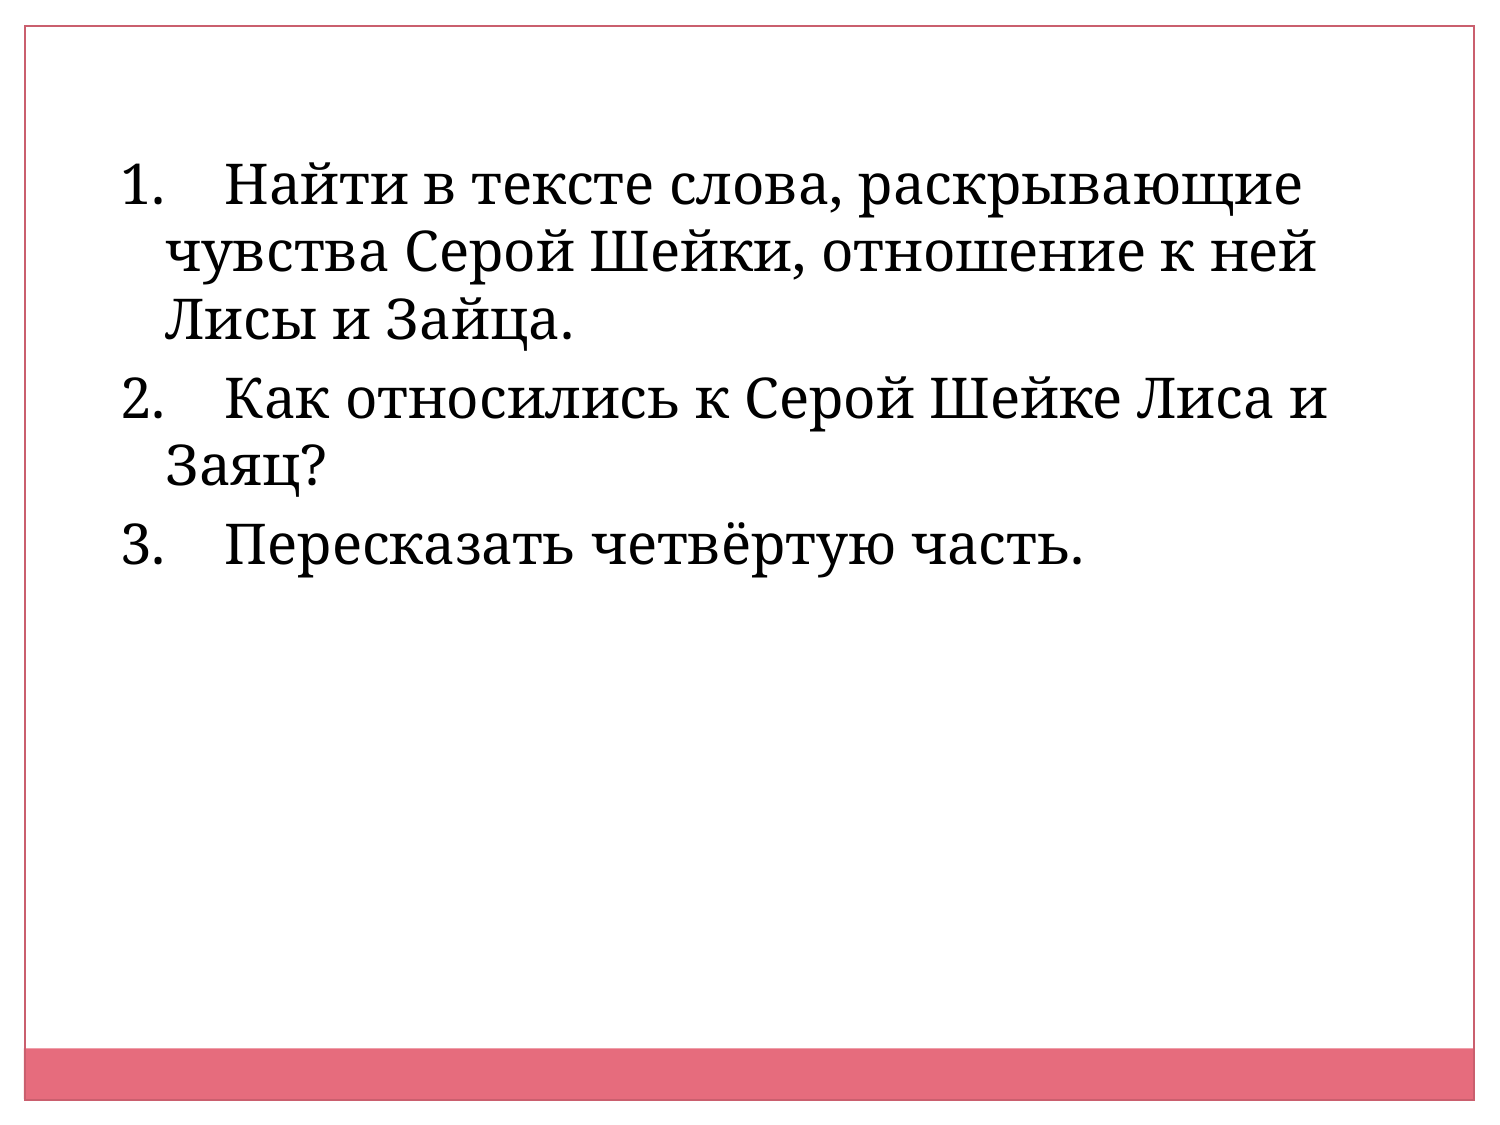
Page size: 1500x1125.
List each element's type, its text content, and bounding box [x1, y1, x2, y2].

list 1. Найти в тексте слова, раскрывающие чувства Серой Шейки, отношение к ней Лисы и Зайца. 2. Как относились к Серой Шейке Лиса и Заяц? 3. Пересказать четвёртую часть. [105, 140, 1396, 1001]
